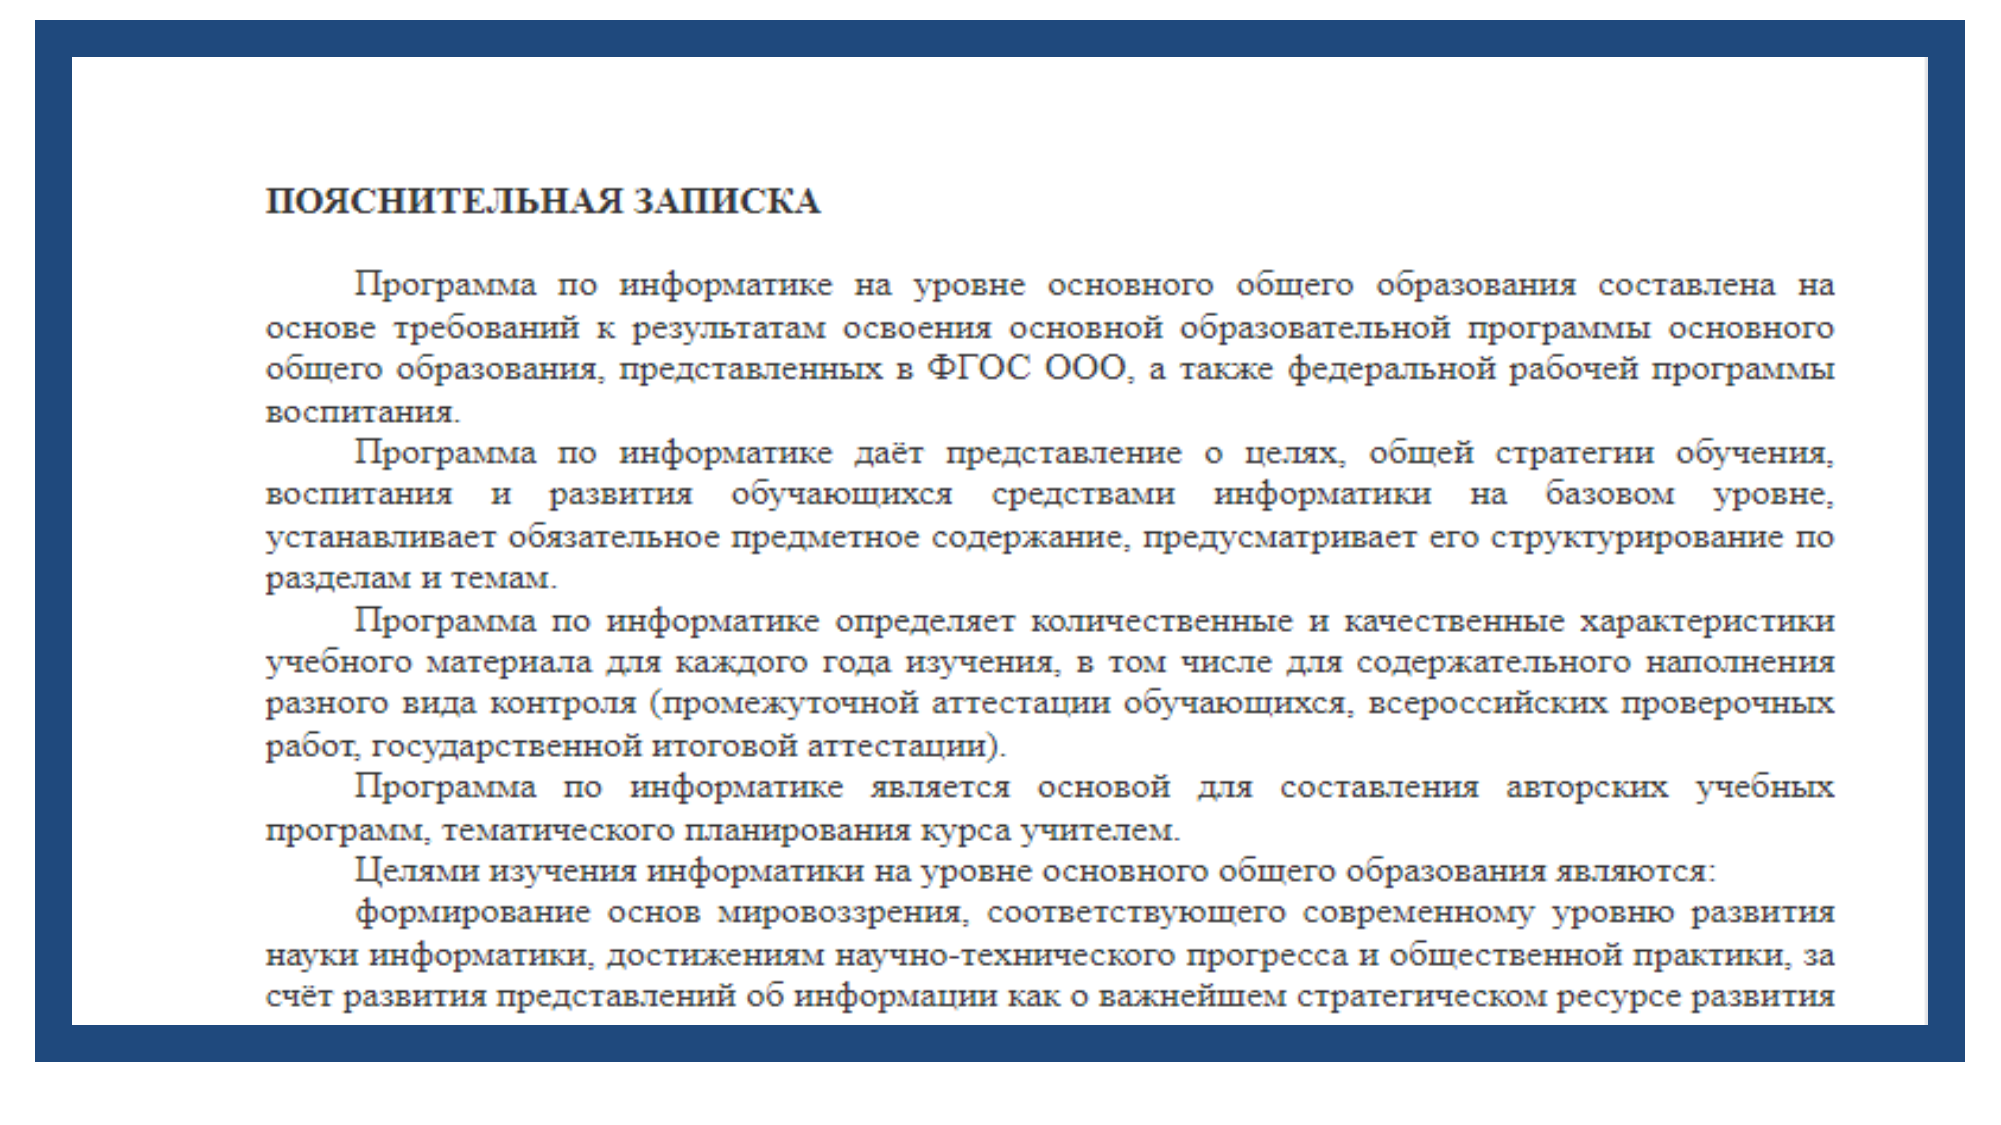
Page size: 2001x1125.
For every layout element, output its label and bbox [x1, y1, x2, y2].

picture [71, 56, 1928, 1026]
